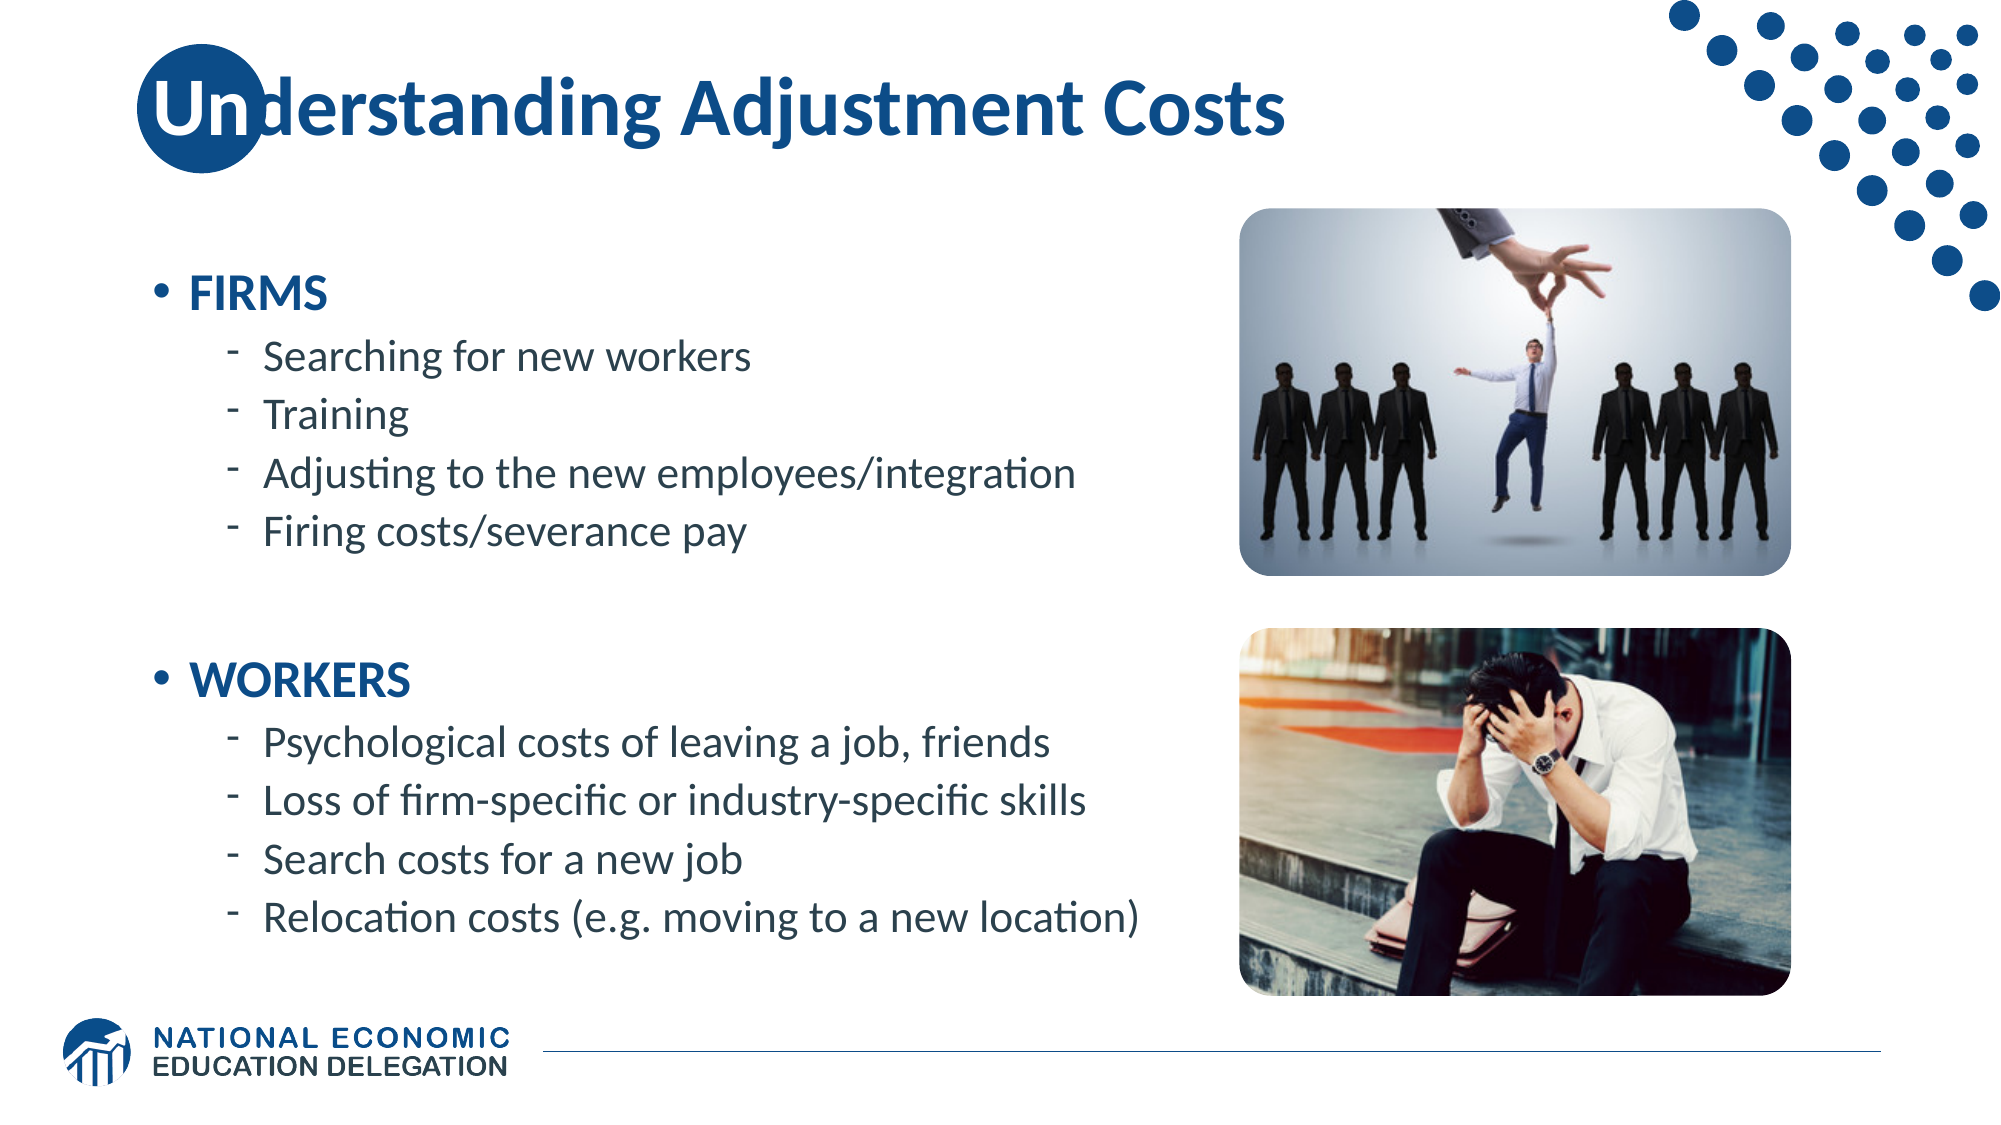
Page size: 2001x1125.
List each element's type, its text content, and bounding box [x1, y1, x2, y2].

title Understanding Adjustment Costs [137, 0, 1863, 218]
picture [55, 1013, 520, 1091]
picture [1239, 208, 1792, 577]
list FIRMS Searching for new workers Training Adjusting to the new employees/integration Firing costs/severance pay WORKERS Psychological costs of leaving a job, friends Loss of firm-specific or industry-specific skills Search costs for a new job Relocation costs (e.g. moving to a new location) [137, 257, 1169, 972]
picture [1239, 628, 1792, 996]
